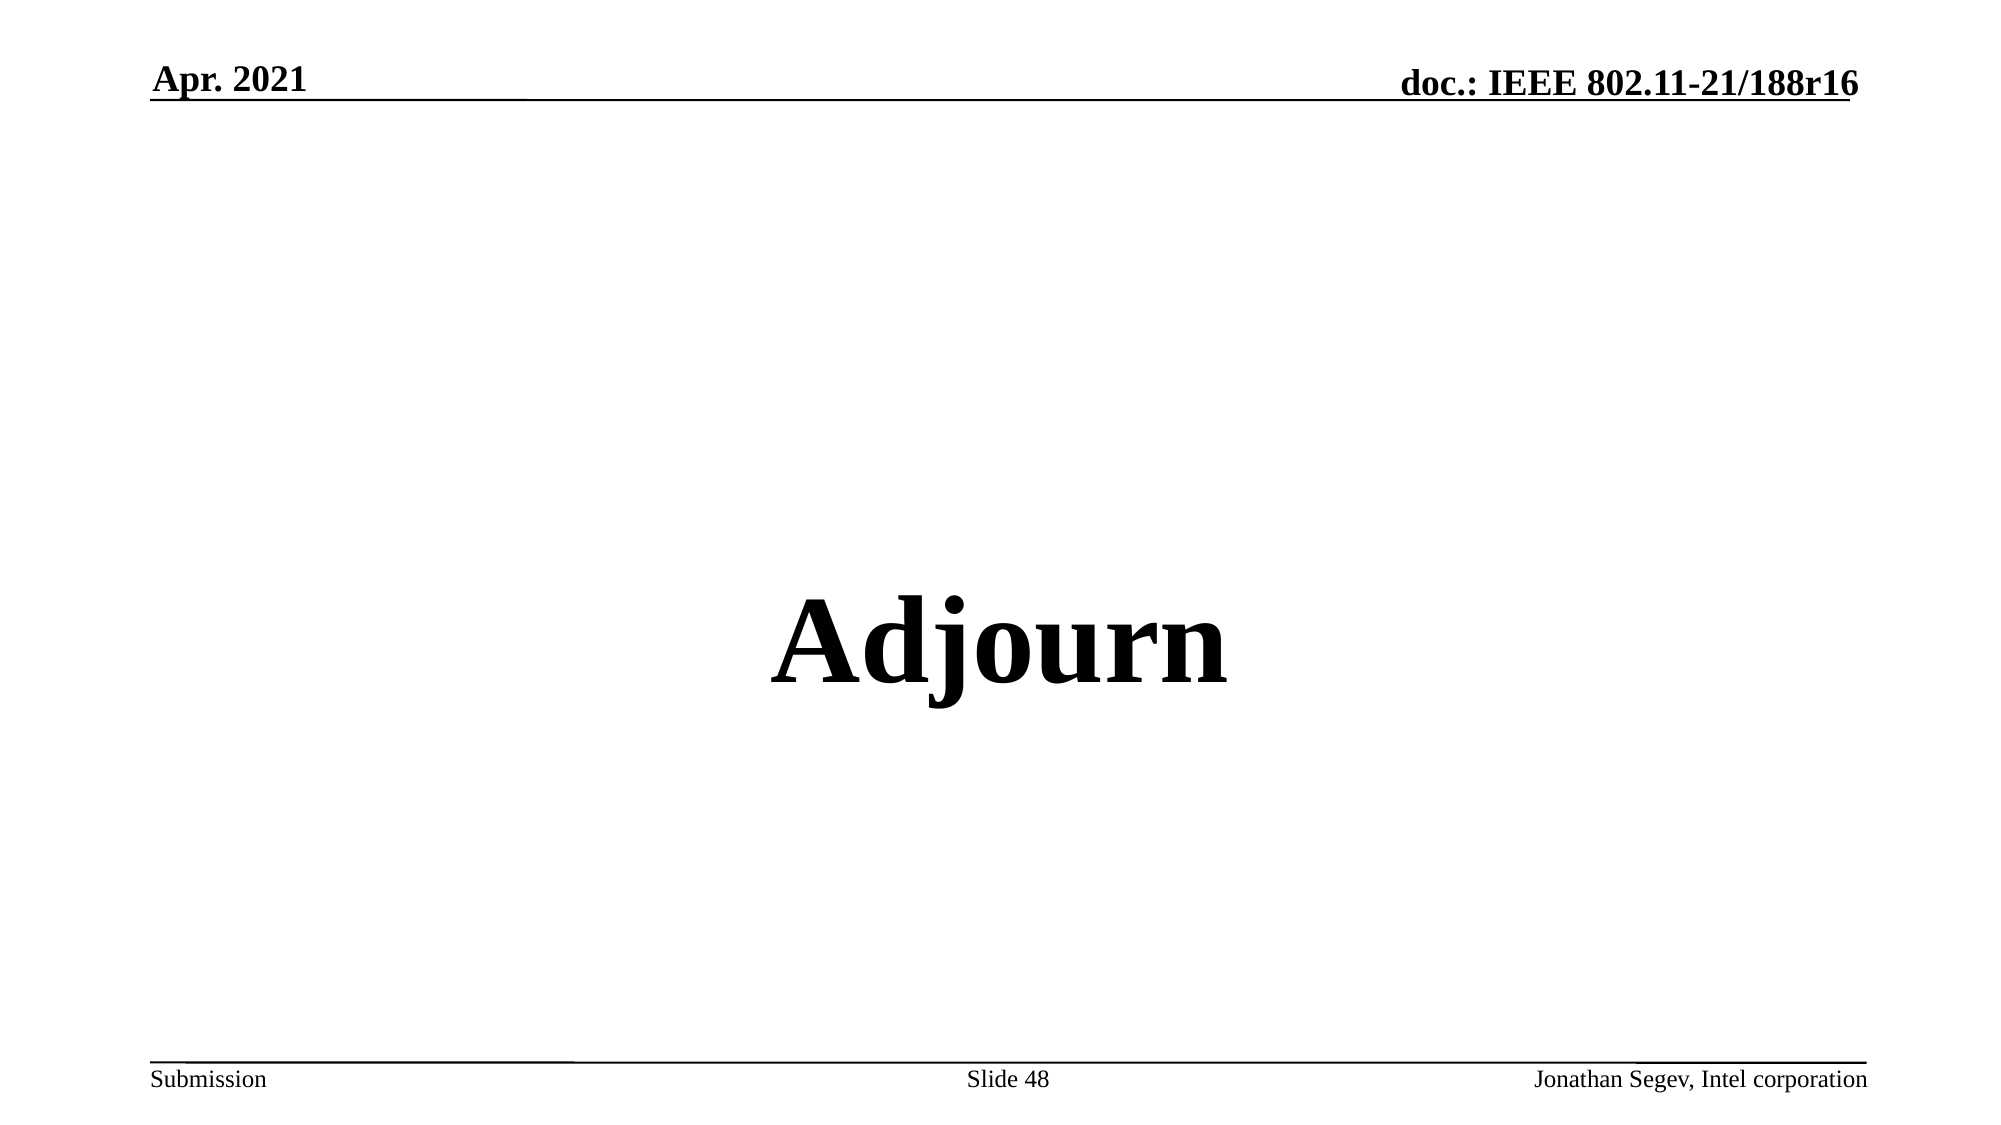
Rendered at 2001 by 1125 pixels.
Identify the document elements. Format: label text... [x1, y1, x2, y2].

slide_number Slide 48 [950, 1061, 1067, 1123]
footer Jonathan Segev, Intel corporation [1171, 1061, 1869, 1093]
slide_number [152, 54, 563, 100]
list Adjourn [149, 324, 1850, 1000]
